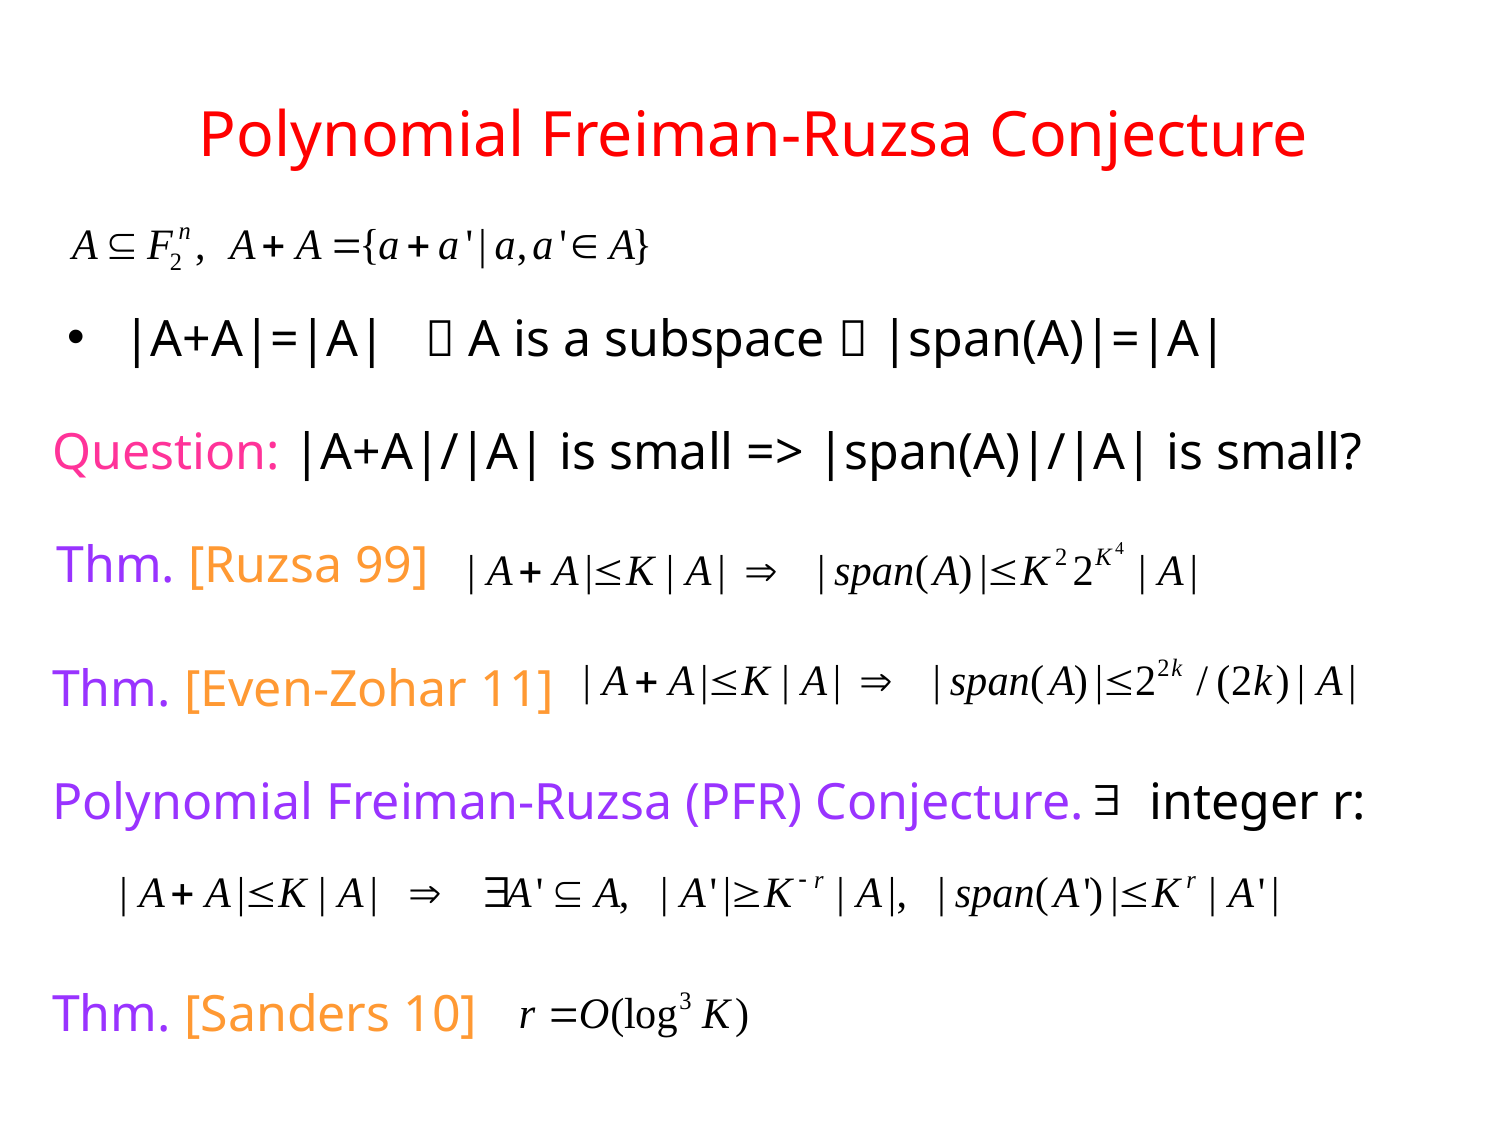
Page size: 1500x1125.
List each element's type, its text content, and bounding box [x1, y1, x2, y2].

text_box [41, 524, 1376, 604]
title Polynomial Freiman-Ruzsa Conjecture [116, 37, 1392, 225]
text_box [51, 212, 1351, 376]
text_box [37, 762, 1438, 927]
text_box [37, 973, 1371, 1051]
text_box Question: |A+A|/|A| is small => |span(A)|/|A| is small? [37, 412, 1471, 488]
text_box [37, 648, 1371, 726]
